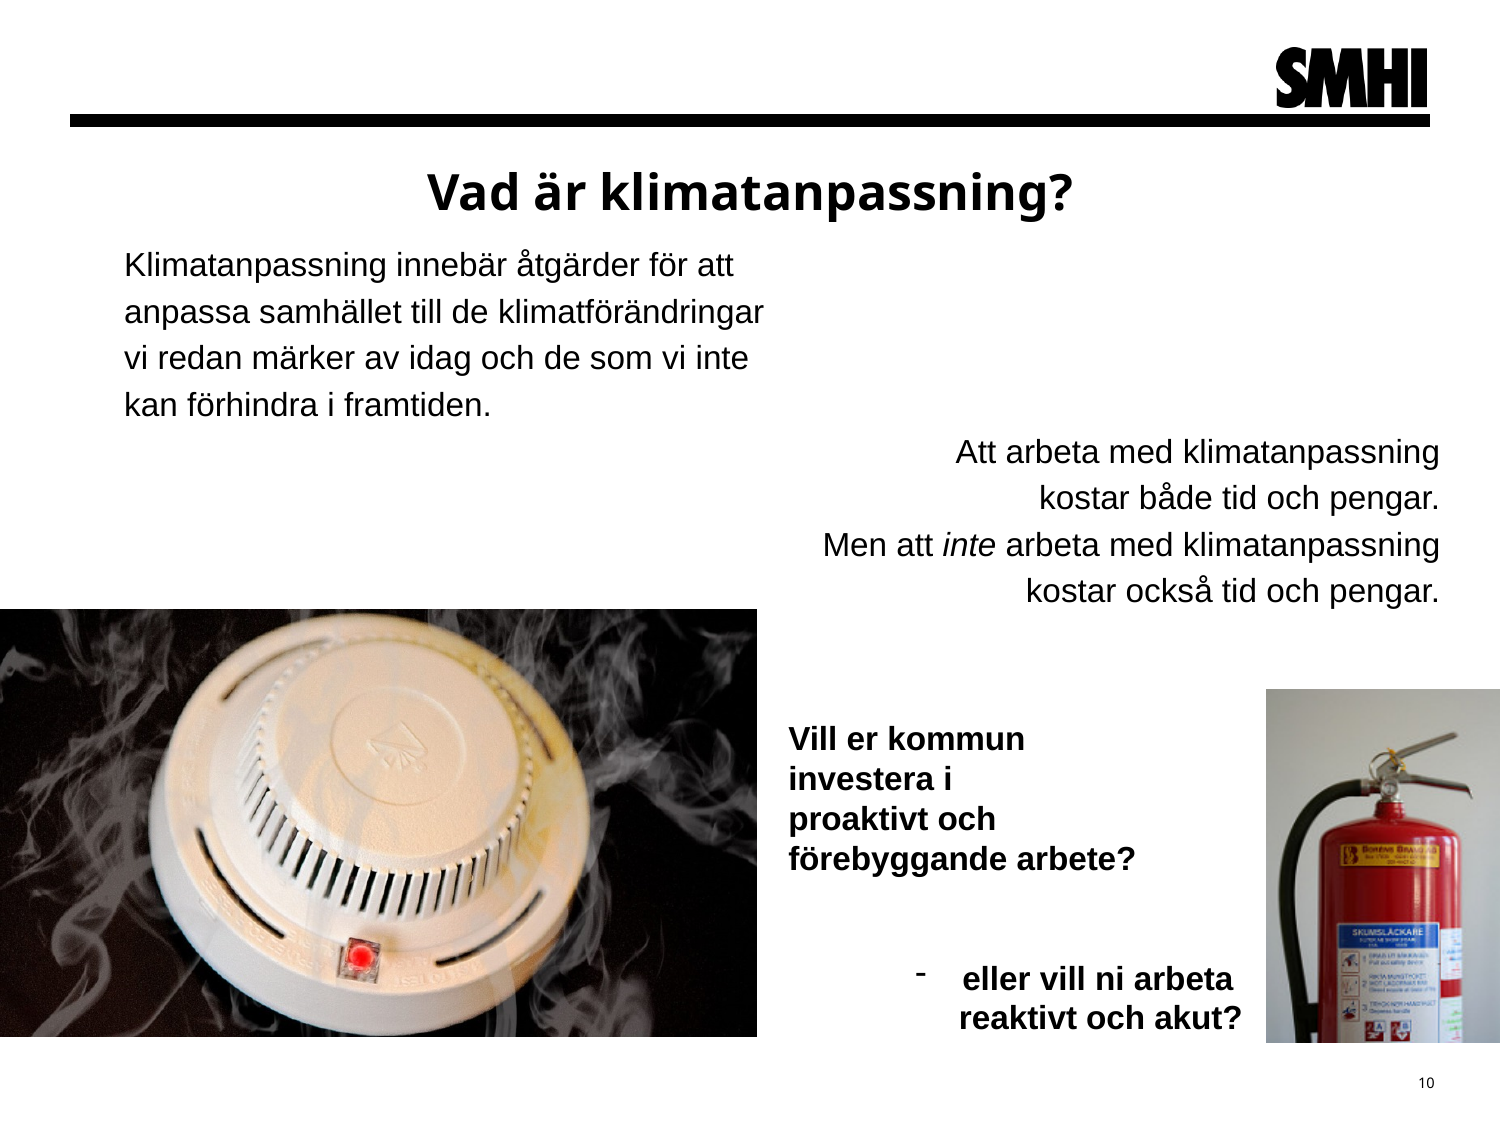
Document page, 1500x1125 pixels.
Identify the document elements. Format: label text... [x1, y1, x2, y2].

slide_number 10 [1350, 1073, 1435, 1093]
picture [1265, 689, 1500, 1044]
text_box Vad är klimatanpassning? [124, 121, 1377, 220]
picture [0, 609, 757, 1037]
picture [1276, 47, 1427, 108]
list Klimatanpassning innebär åtgärder för att anpassa samhället till de klimatförändringar vi redan märker av idag och de som vi inte kan förhindra i framtiden. Att arbeta med klimatanpassning kostar både tid och pengar. Men att inte arbeta med klimatanpassning kostar också tid och pengar. [124, 243, 1451, 657]
text_box Vill er kommun investera i proaktivt och förebyggande arbete? eller vill ni arbeta reaktivt och akut? [773, 709, 1258, 1044]
